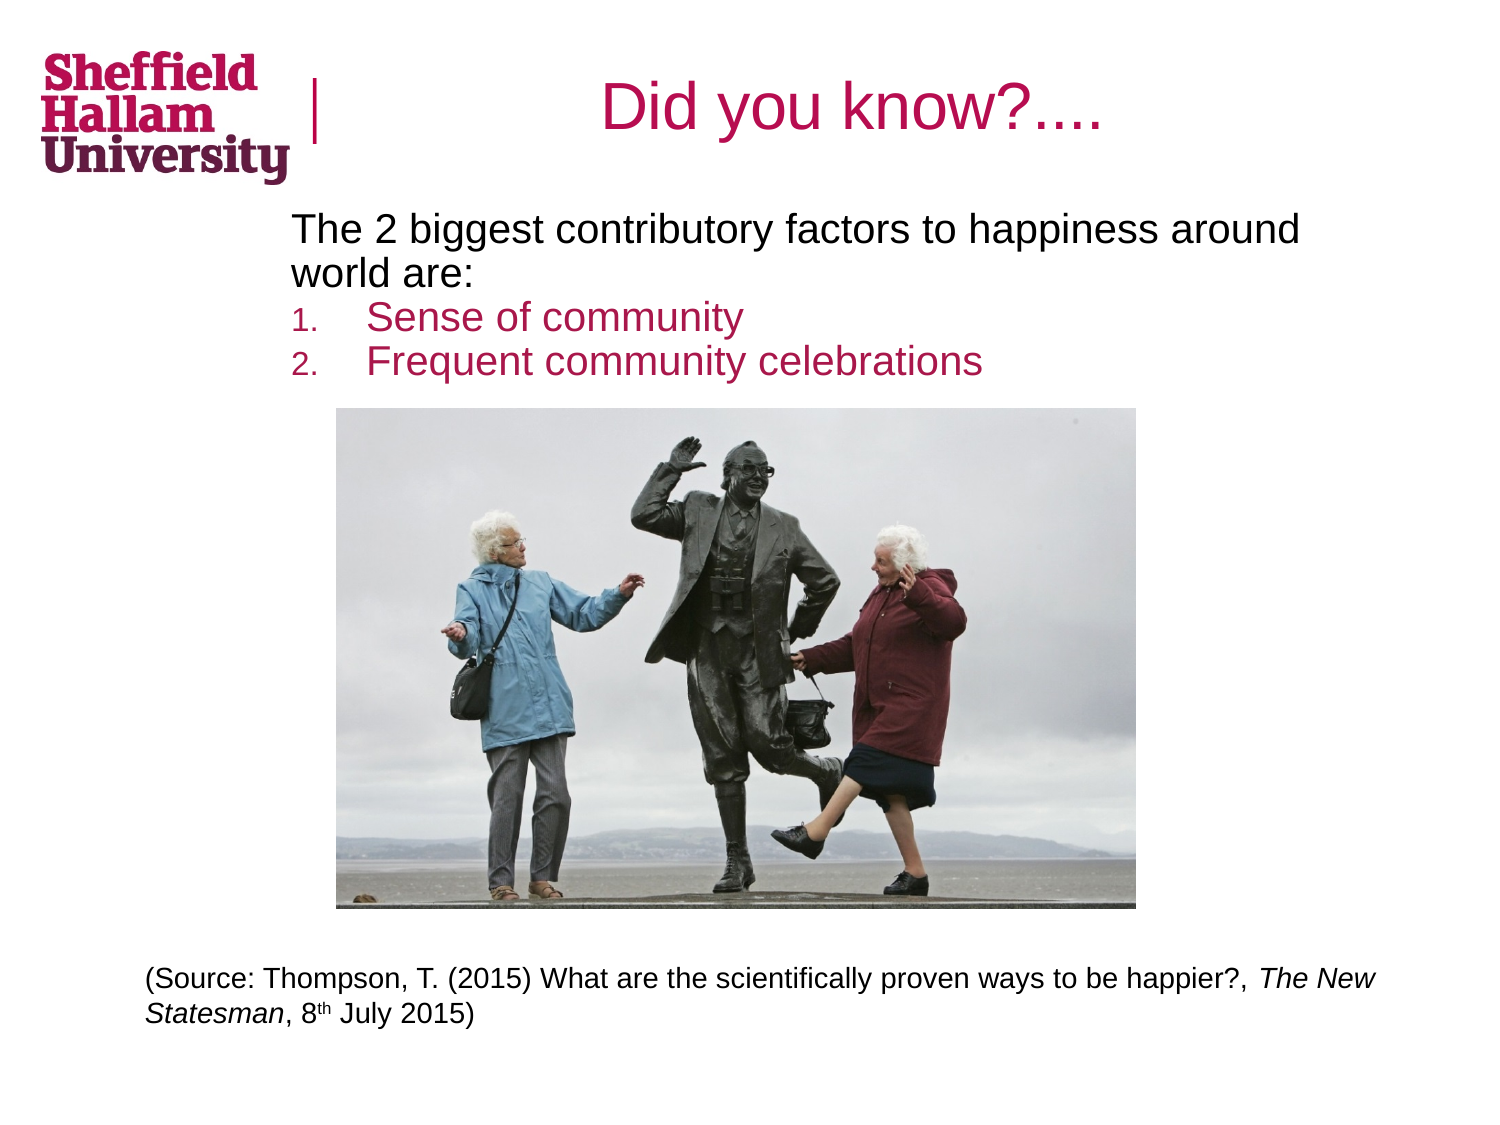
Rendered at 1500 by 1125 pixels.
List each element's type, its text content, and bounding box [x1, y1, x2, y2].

list The 2 biggest contributory factors to happiness around world are: Sense of community Frequent community celebrations [272, 208, 1337, 655]
picture [41, 51, 290, 185]
title Did you know?.... [312, 78, 1375, 144]
picture [336, 408, 1137, 909]
text_box (Source: Thompson, T. (2015) What are the scientifically proven ways to be happier?, The New Statesman, 8th July 2015) [112, 952, 1412, 1037]
